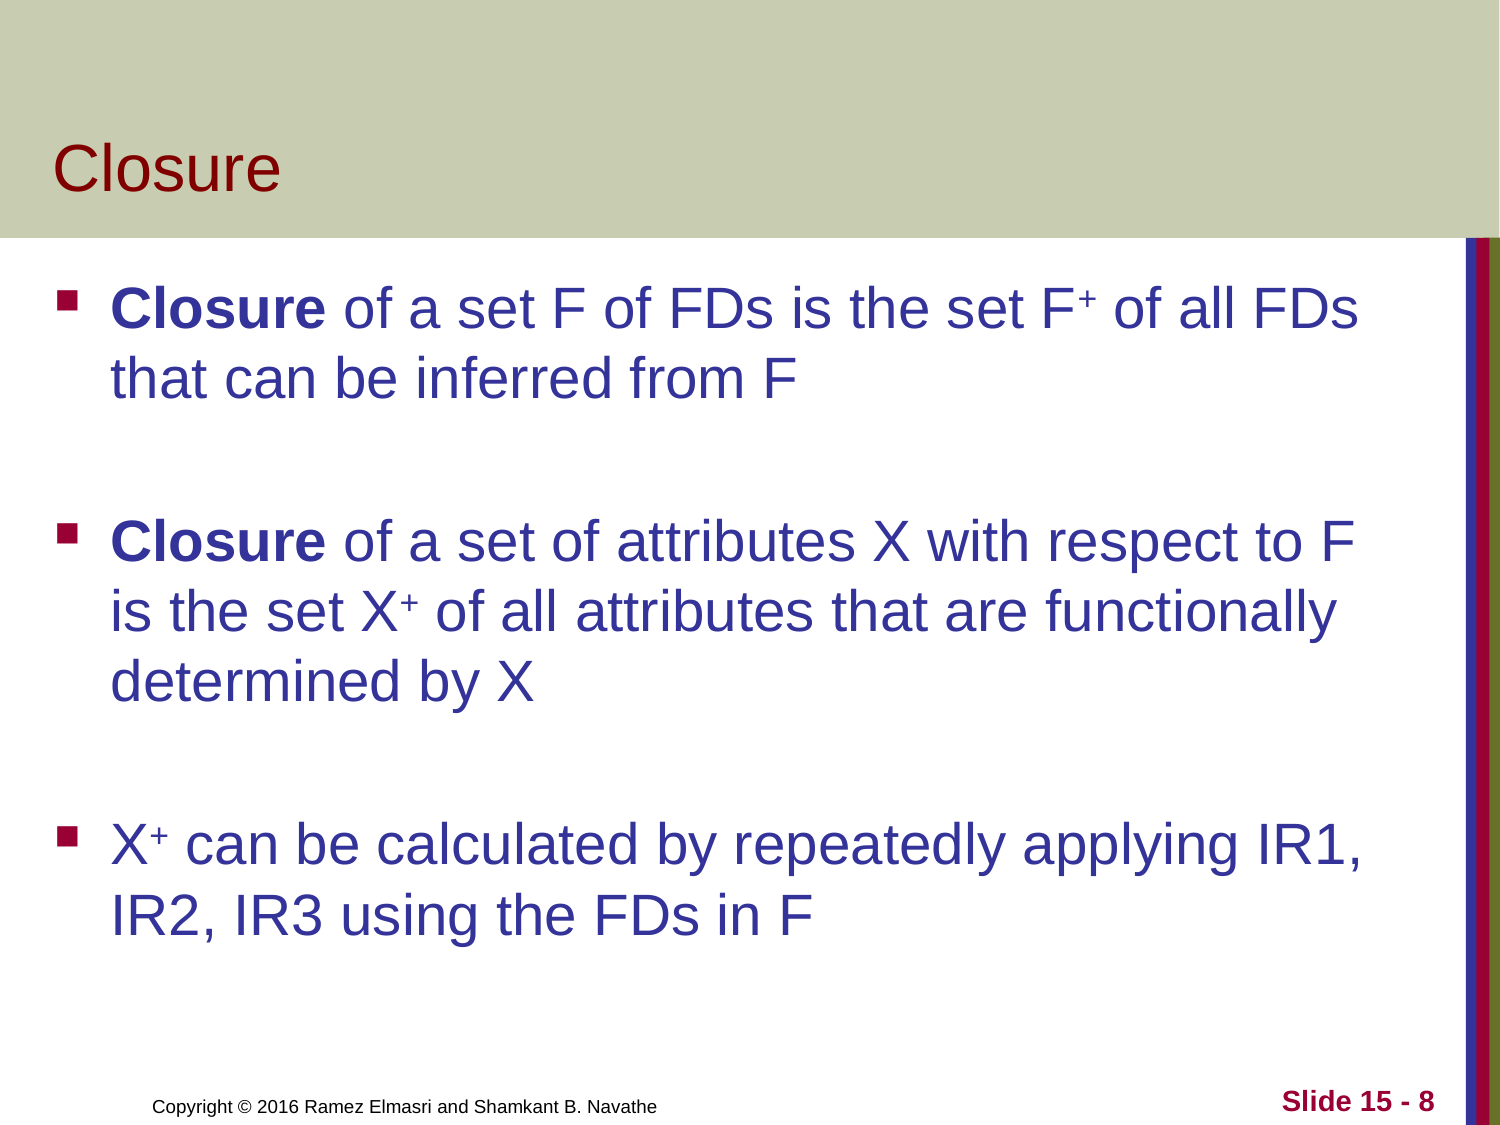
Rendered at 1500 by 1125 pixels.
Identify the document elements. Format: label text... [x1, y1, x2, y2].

slide_number Slide 15 - 8 [1137, 1050, 1450, 1125]
title Closure [37, 49, 1317, 213]
list Closure of a set F of FDs is the set F+ of all FDs that can be inferred from F Closure of a set of attributes X with respect to F is the set X+ of all attributes that are functionally determined by X X+ can be calculated by repeatedly applying IR1, IR2, IR3 using the FDs in F [39, 262, 1400, 1013]
